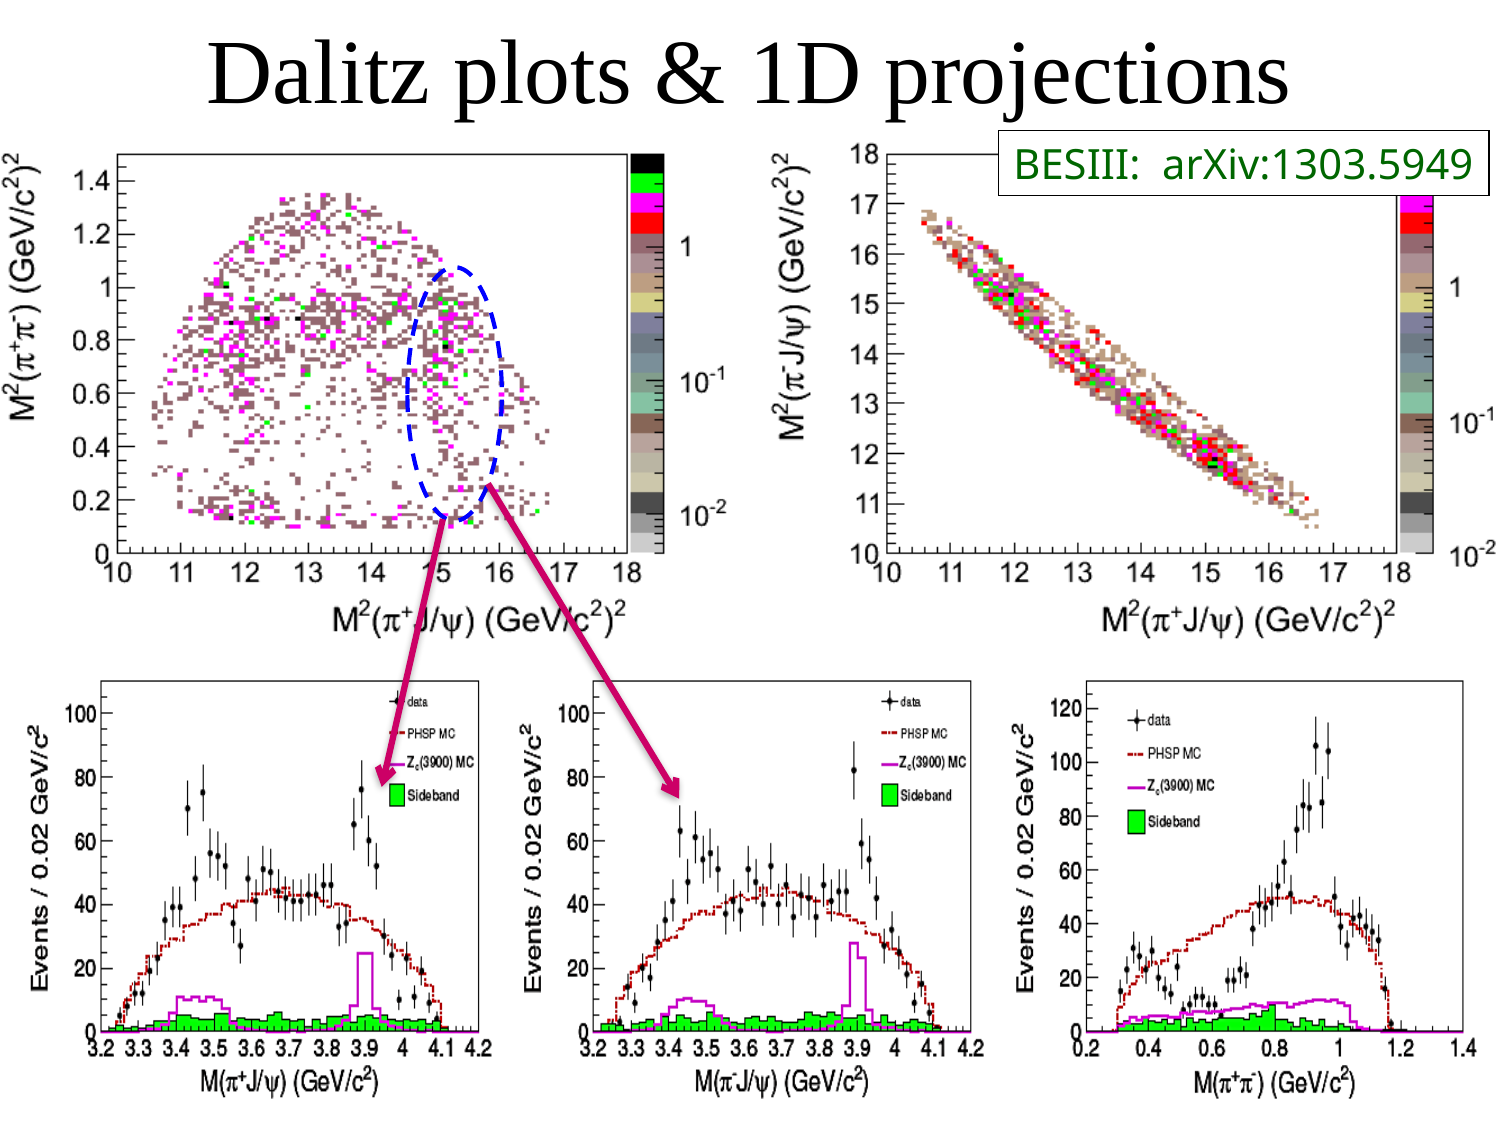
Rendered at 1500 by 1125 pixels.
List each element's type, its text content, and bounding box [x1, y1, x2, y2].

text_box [381, 518, 444, 788]
title Dalitz plots & 1D projections [112, 7, 1388, 128]
picture [0, 136, 1500, 1125]
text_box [487, 483, 680, 799]
text_box BESIII: arXiv:1303.5949 [998, 130, 1489, 135]
